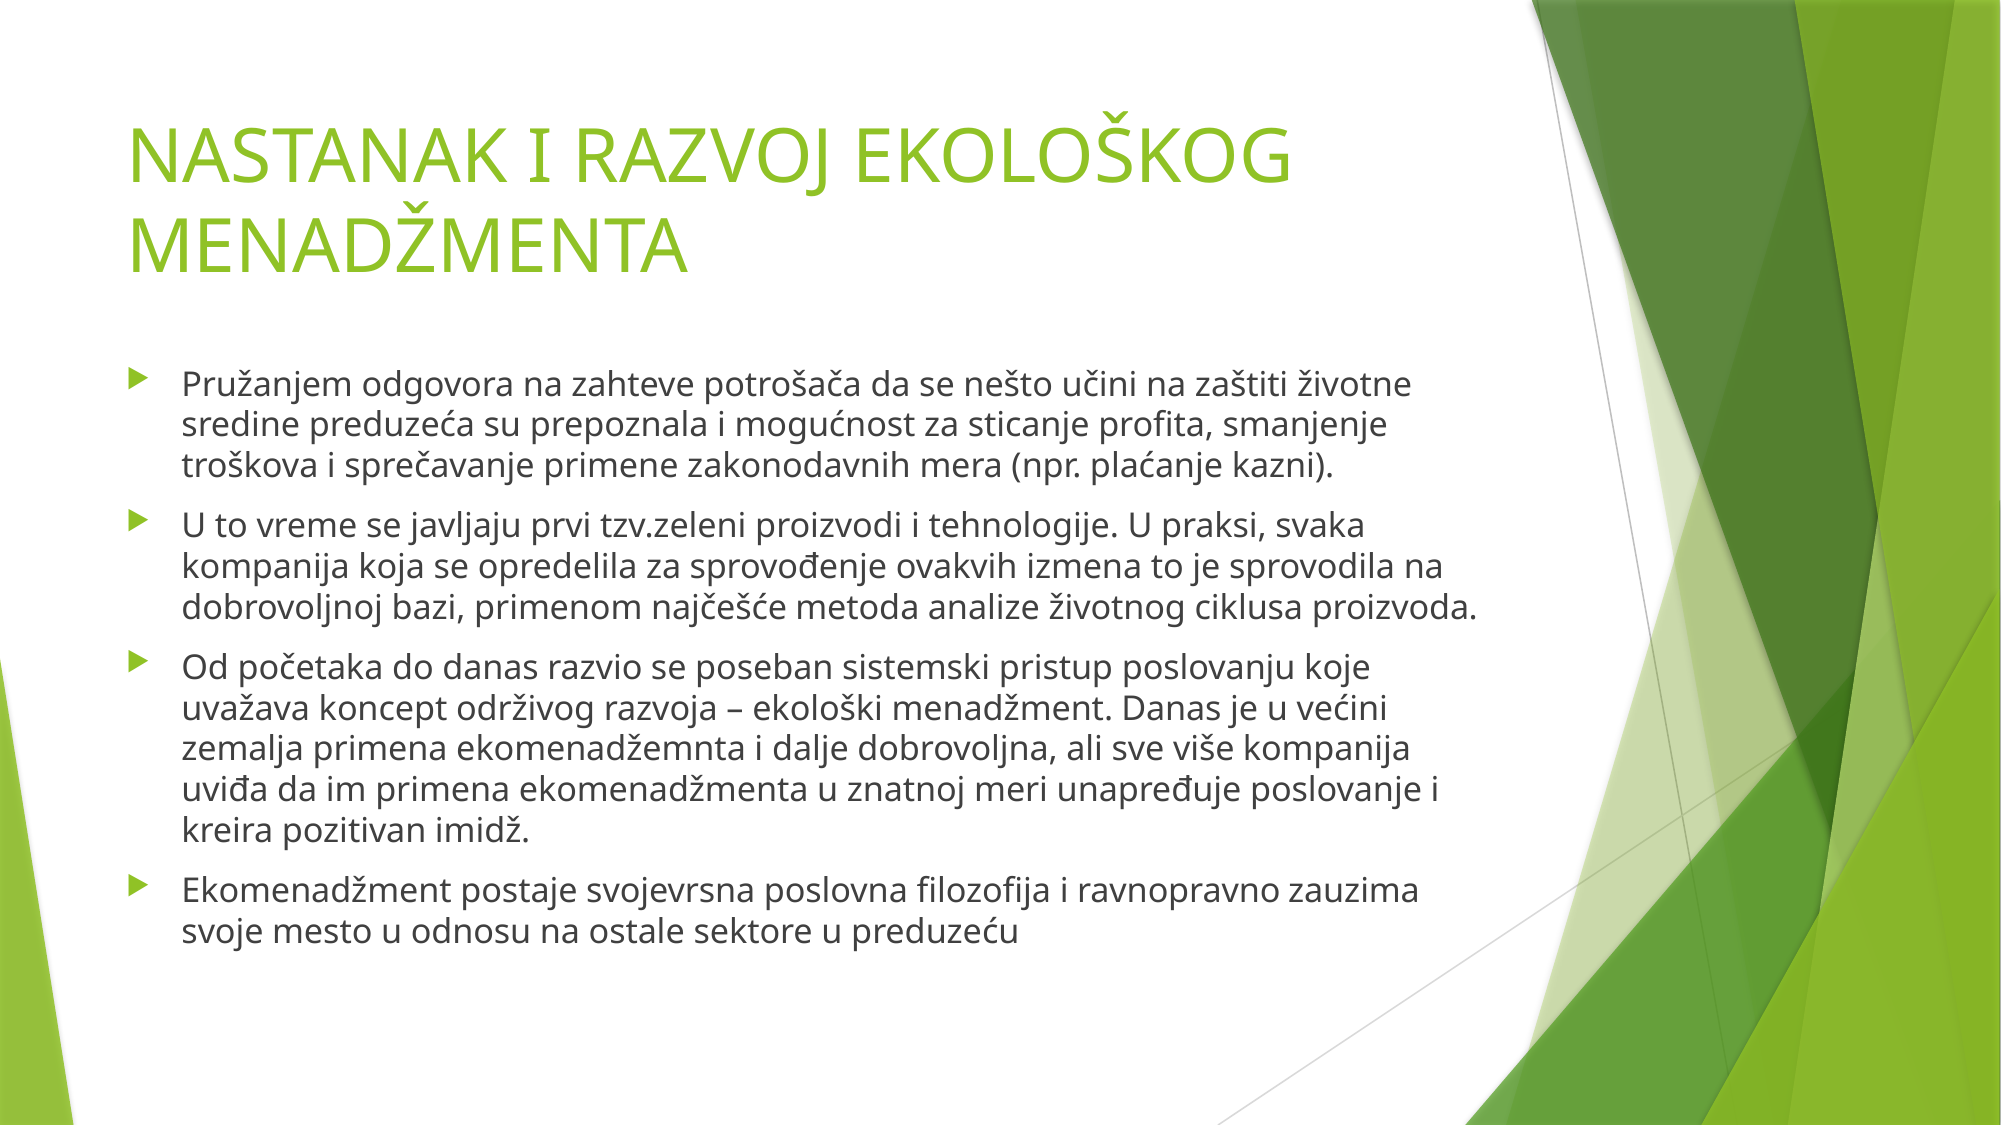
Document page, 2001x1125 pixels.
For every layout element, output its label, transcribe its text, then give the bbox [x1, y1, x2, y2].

list Pružanjem odgovora na zahteve potrošača da se nešto učini na zaštiti životne sredine preduzeća su prepoznala i mogućnost za sticanje profita, smanjenje troškova i sprečavanje primene zakonodavnih mera (npr. plaćanje kazni). U to vreme se javljaju prvi tzv.zeleni proizvodi i tehnologije. U praksi, svaka kompanija koja se opredelila za sprovođenje ovakvih izmena to je sprovodila na dobrovoljnoj bazi, primenom najčešće metoda analize životnog ciklusa proizvoda. Od početaka do danas razvio se poseban sistemski pristup poslovanju koje uvažava koncept održivog razvoja – ekološki menadžment. Danas je u većini zemalja primena ekomenadžemnta i dalje dobrovoljna, ali sve više kompanija uviđa da im primena ekomenadžmenta u znatnoj meri unapređuje poslovanje i kreira pozitivan imidž. Ekomenadžment postaje svojevrsna poslovna filozofija i ravnopravno zauzima svoje mesto u odnosu na ostale sektore u preduzeću [111, 354, 1522, 992]
title NASTANAK I RAZVOJ EKOLOŠKOG MENADŽMENTA [111, 99, 1522, 317]
